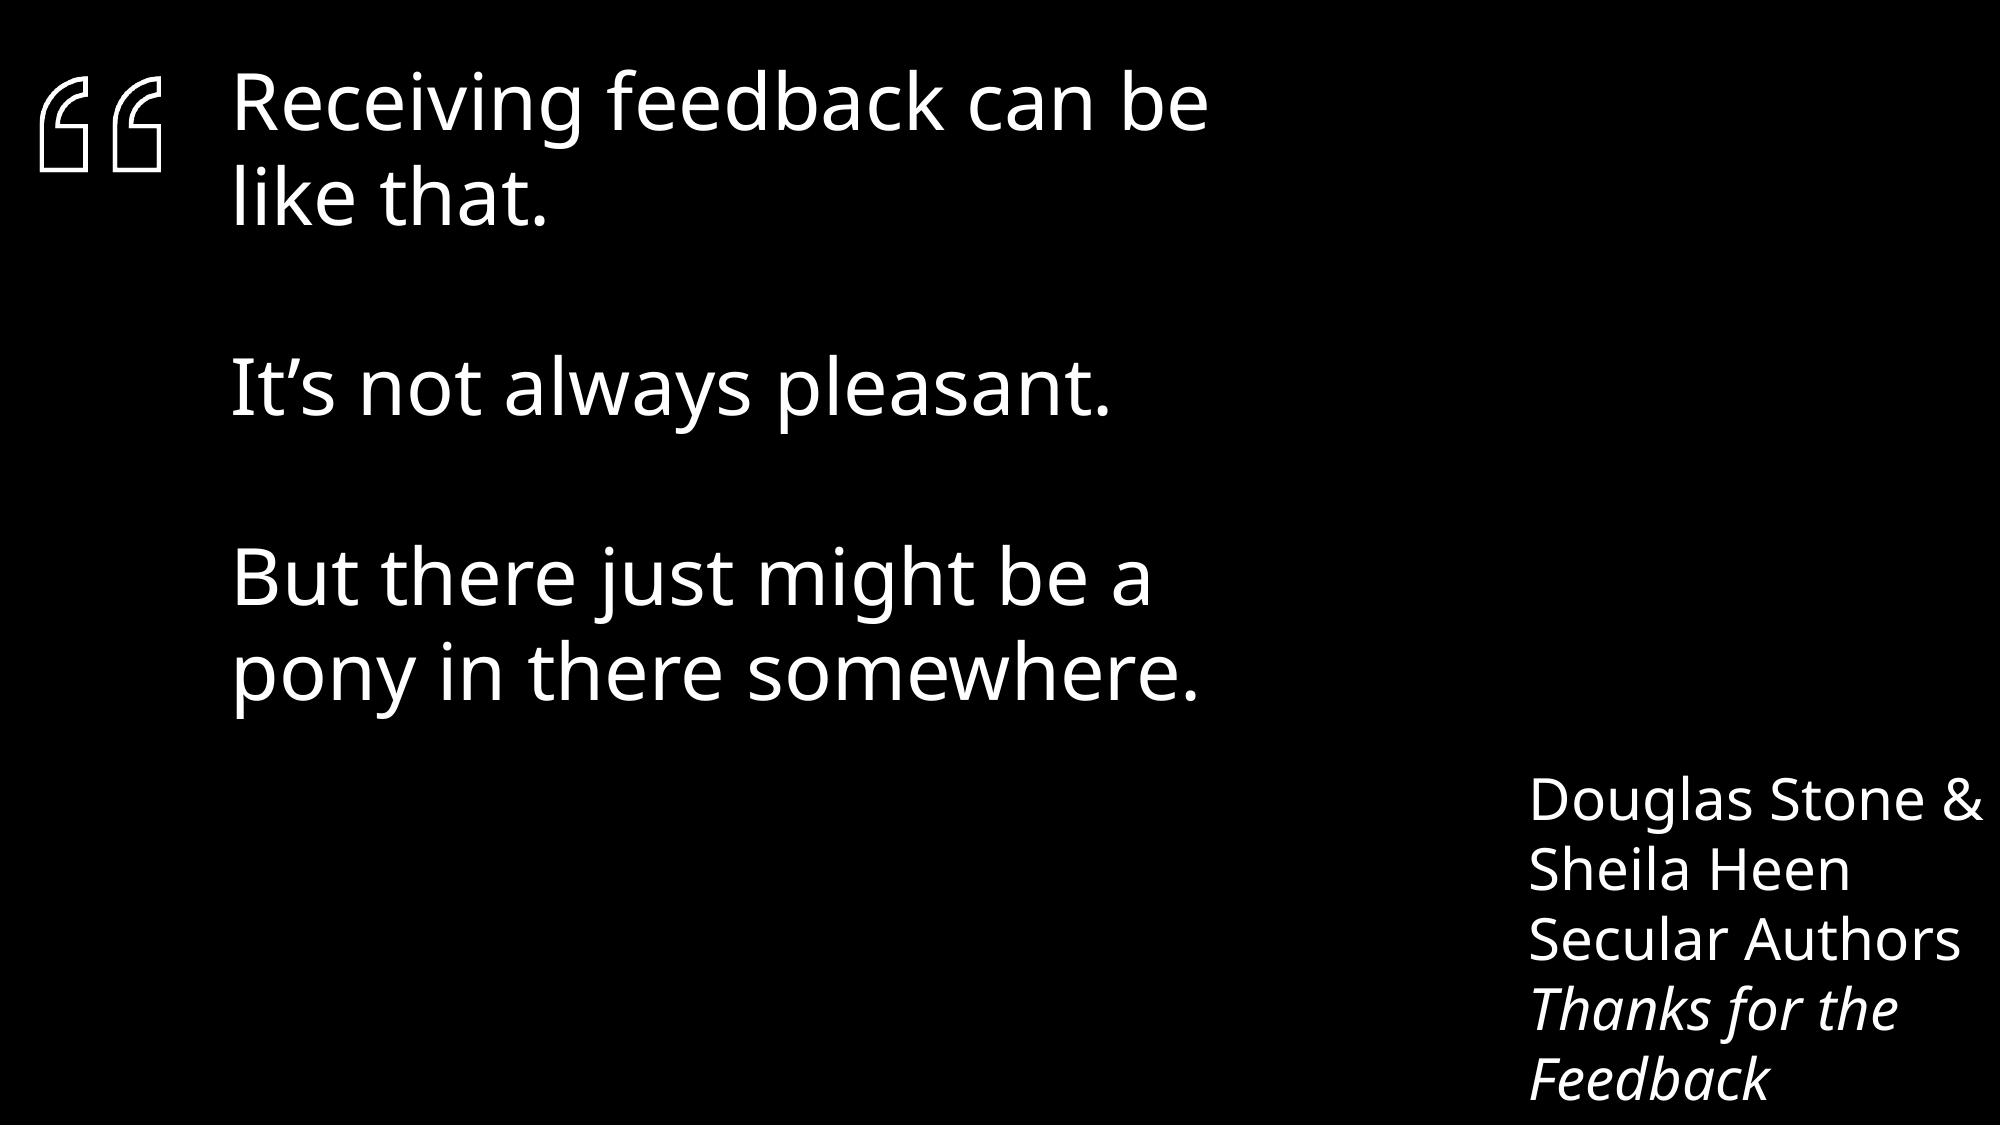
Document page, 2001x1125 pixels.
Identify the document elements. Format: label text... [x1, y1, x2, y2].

text_box Douglas Stone & Sheila Heen Secular Authors Thanks for the Feedback [1514, 754, 2000, 1120]
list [0, 6, 217, 240]
text_box Receiving feedback can be like that. It’s not always pleasant. But there just might be a pony in there somewhere. [216, 43, 1365, 724]
